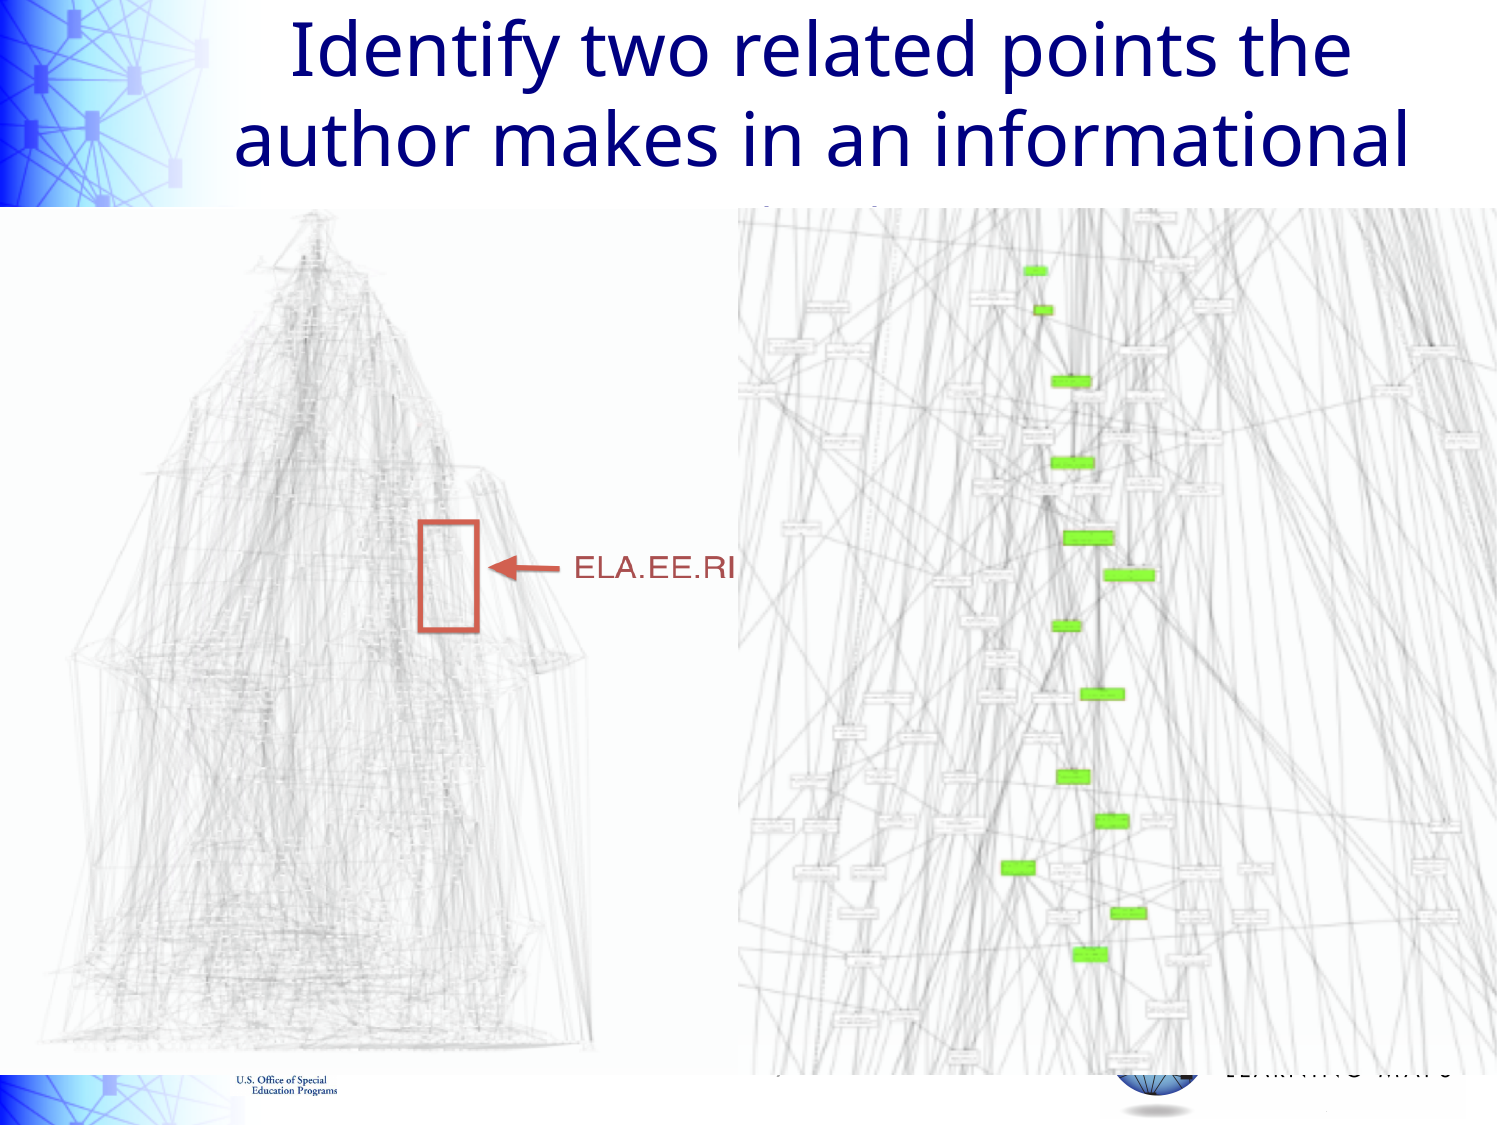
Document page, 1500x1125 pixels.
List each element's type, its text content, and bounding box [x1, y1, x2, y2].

picture [0, 0, 1500, 1125]
title Identify two related points the author makes in an informational text [147, 42, 1498, 207]
